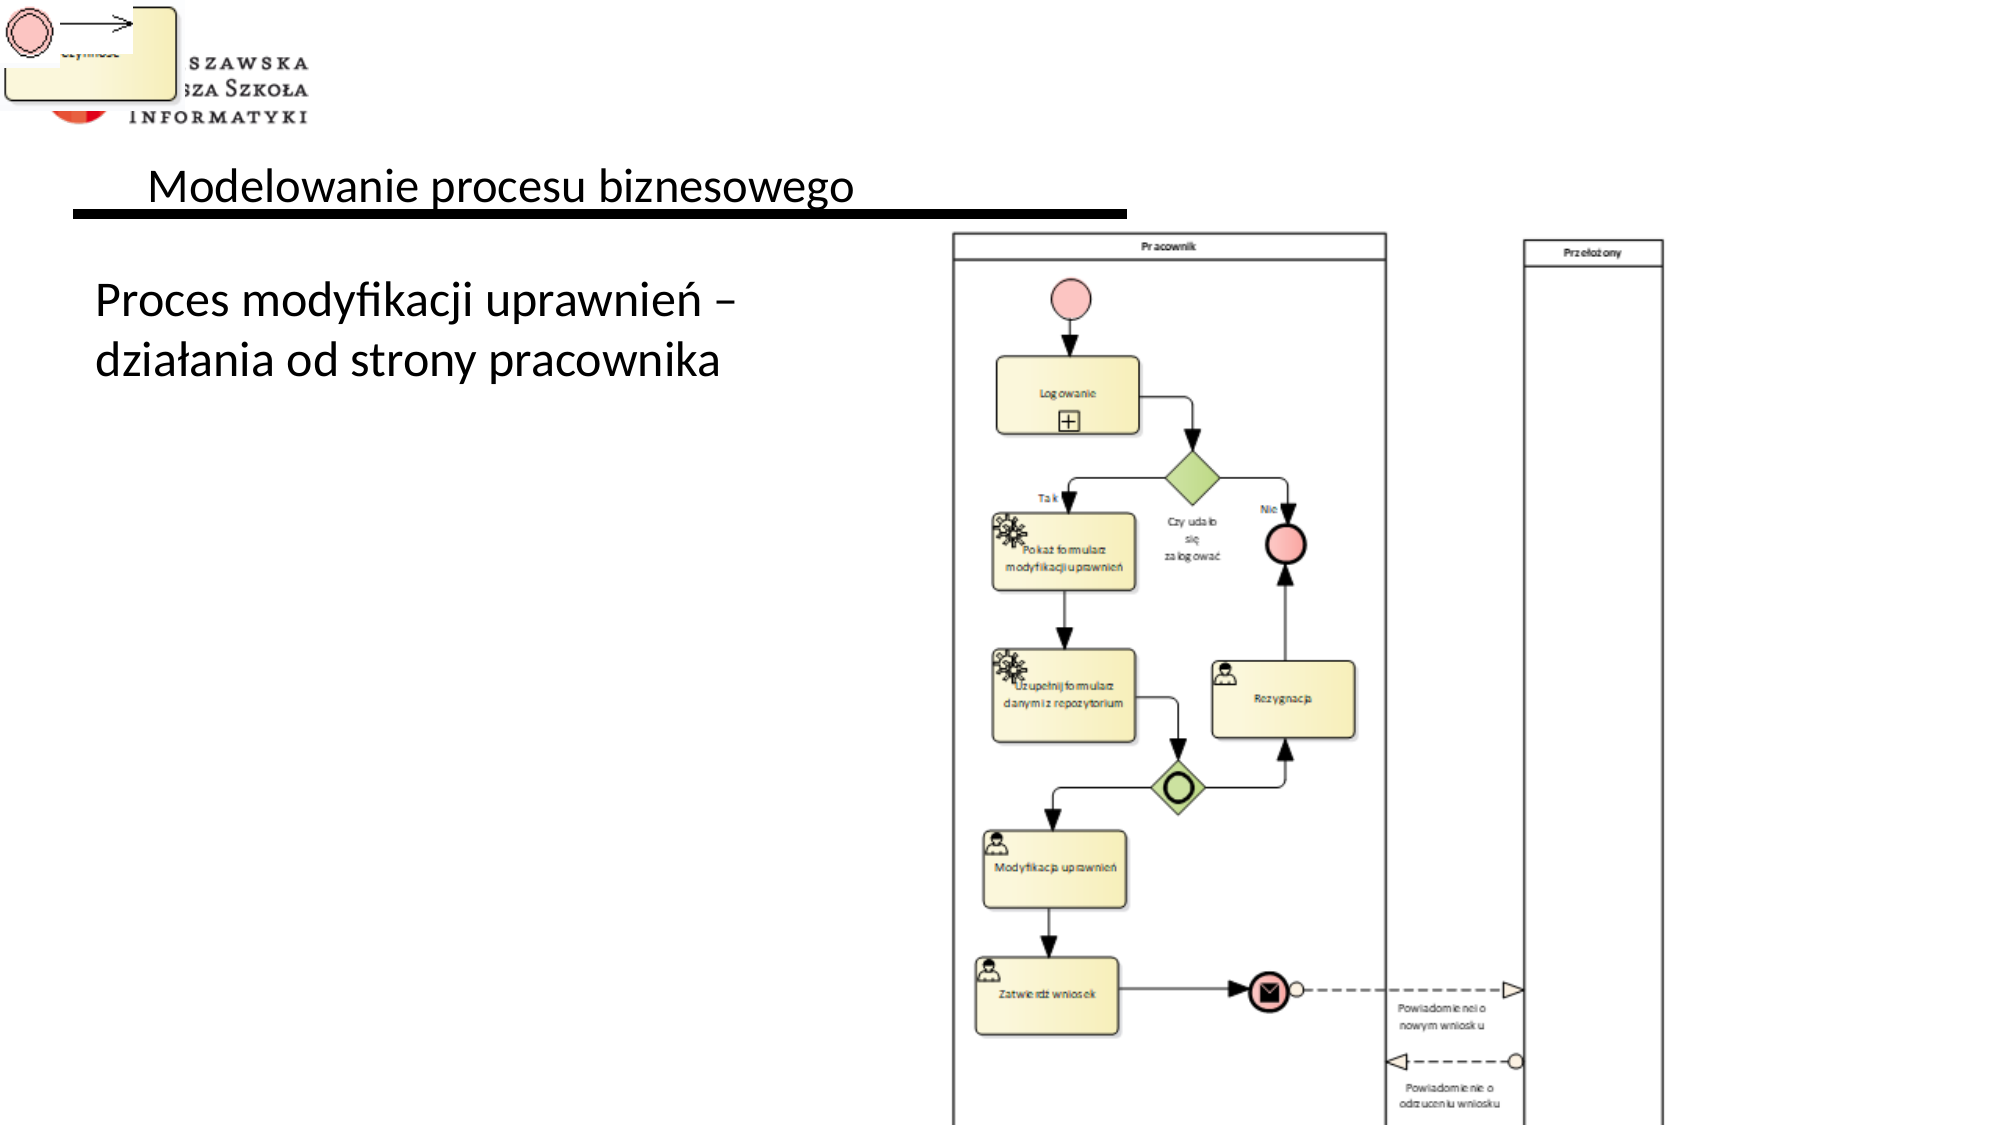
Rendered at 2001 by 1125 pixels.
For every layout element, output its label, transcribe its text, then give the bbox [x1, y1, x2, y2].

text_box Proces modyfikacji uprawnień – działania od strony pracownika [81, 259, 912, 394]
picture [0, 0, 309, 146]
picture [943, 224, 1672, 1125]
title Modelowanie procesu biznesowego [132, 152, 1918, 251]
